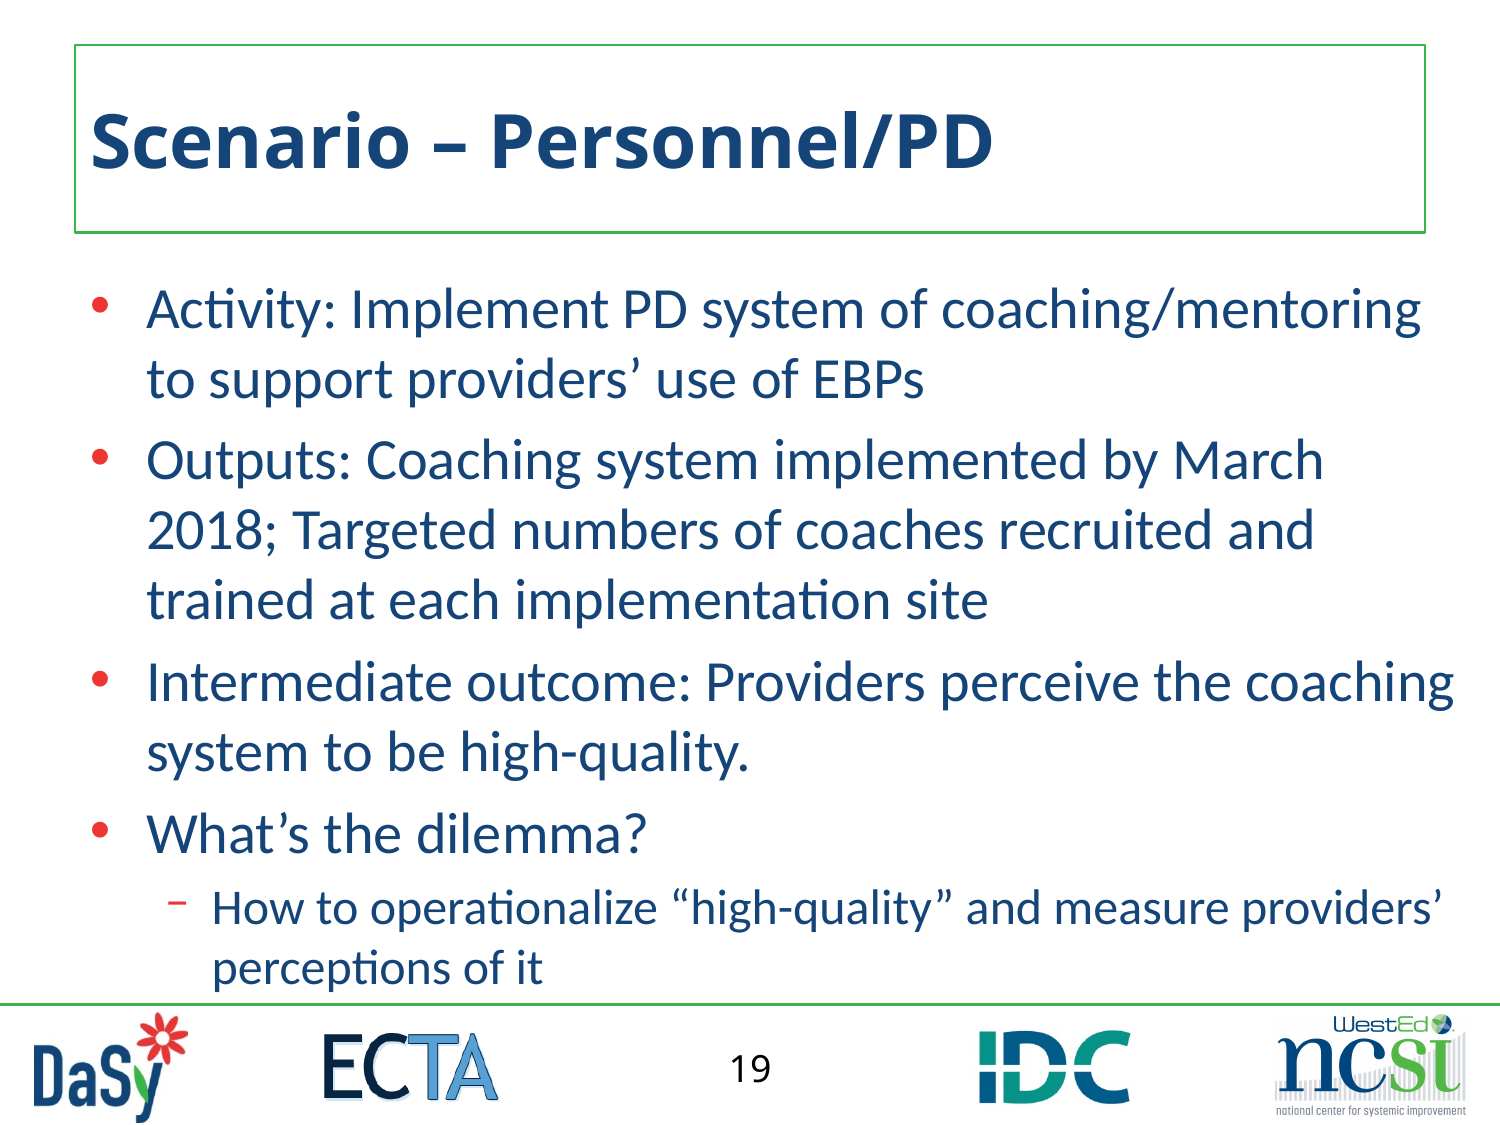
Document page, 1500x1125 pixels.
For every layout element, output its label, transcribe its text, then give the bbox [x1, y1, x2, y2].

picture [324, 1033, 500, 1102]
slide_number 19 [575, 1038, 925, 1098]
picture [34, 1012, 188, 1123]
picture [973, 1026, 1138, 1109]
picture [1275, 1014, 1469, 1117]
title Scenario – Personnel/PD [74, 44, 1426, 234]
list Activity: Implement PD system of coaching/mentoring to support providers’ use of EBPs Outputs: Coaching system implemented by March 2018; Targeted numbers of coaches recruited and trained at each implementation site Intermediate outcome: Providers perceive the coaching system to be high-quality. What’s the dilemma? How to operationalize “high-quality” and measure providers’ perceptions of it [75, 262, 1475, 1012]
